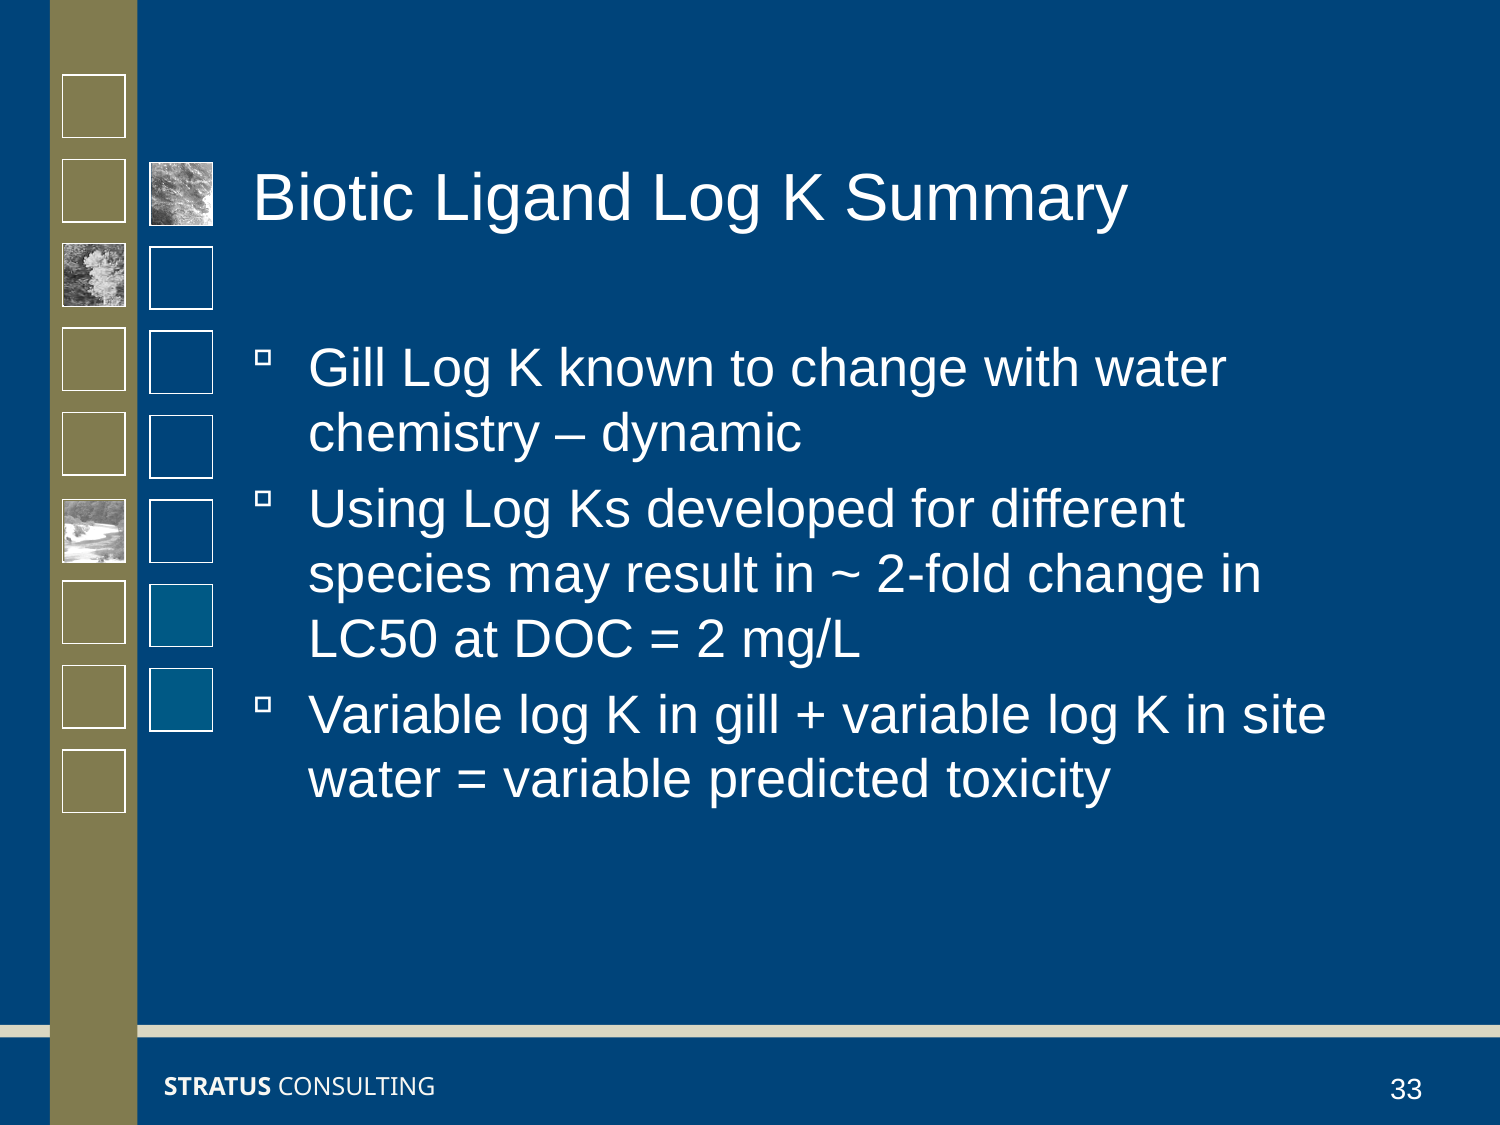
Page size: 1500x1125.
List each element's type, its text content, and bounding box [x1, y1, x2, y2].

slide_number 33 [1125, 1062, 1438, 1125]
list Gill Log K known to change with water chemistry – dynamic Using Log Ks developed for different species may result in ~ 2-fold change in LC50 at DOC = 2 mg/L Variable log K in gill + variable log K in site water = variable predicted toxicity [237, 324, 1388, 1000]
title Biotic Ligand Log K Summary [237, 99, 1388, 288]
